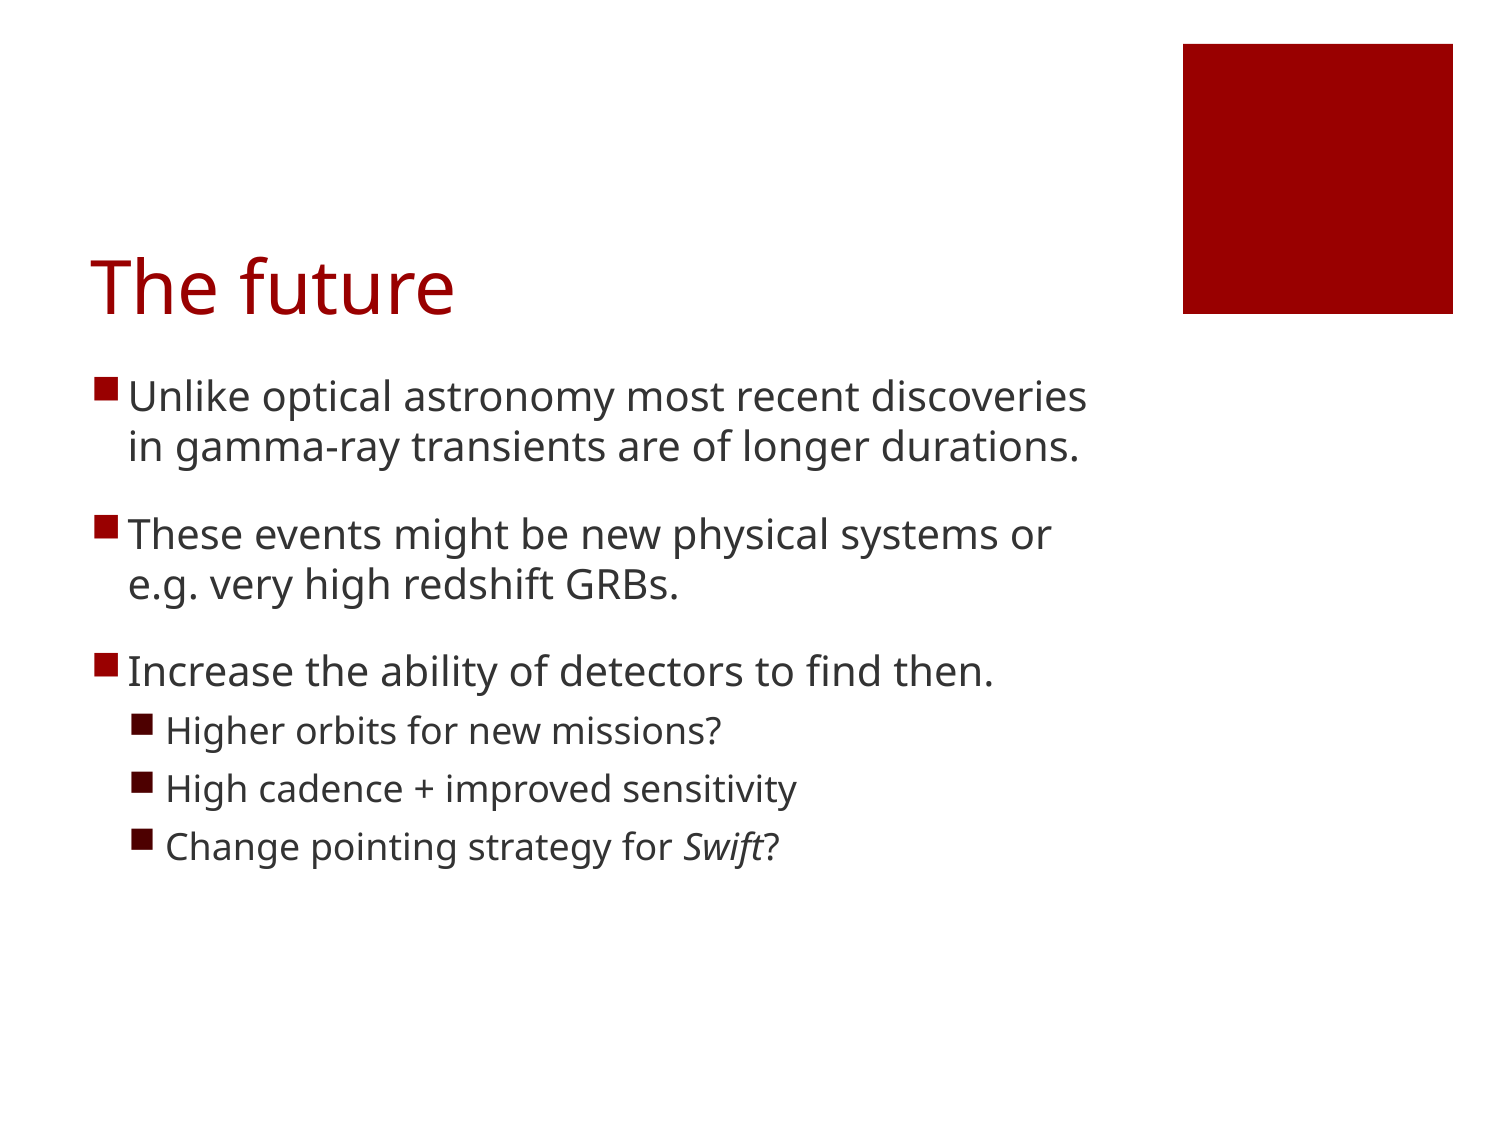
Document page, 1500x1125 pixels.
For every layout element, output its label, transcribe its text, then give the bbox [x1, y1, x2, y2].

title The future [75, 149, 1143, 338]
list Unlike optical astronomy most recent discoveries in gamma-ray transients are of longer durations. These events might be new physical systems or e.g. very high redshift GRBs. Increase the ability of detectors to find then. Higher orbits for new missions? High cadence + improved sensitivity Change pointing strategy for Swift? [75, 362, 1143, 1005]
